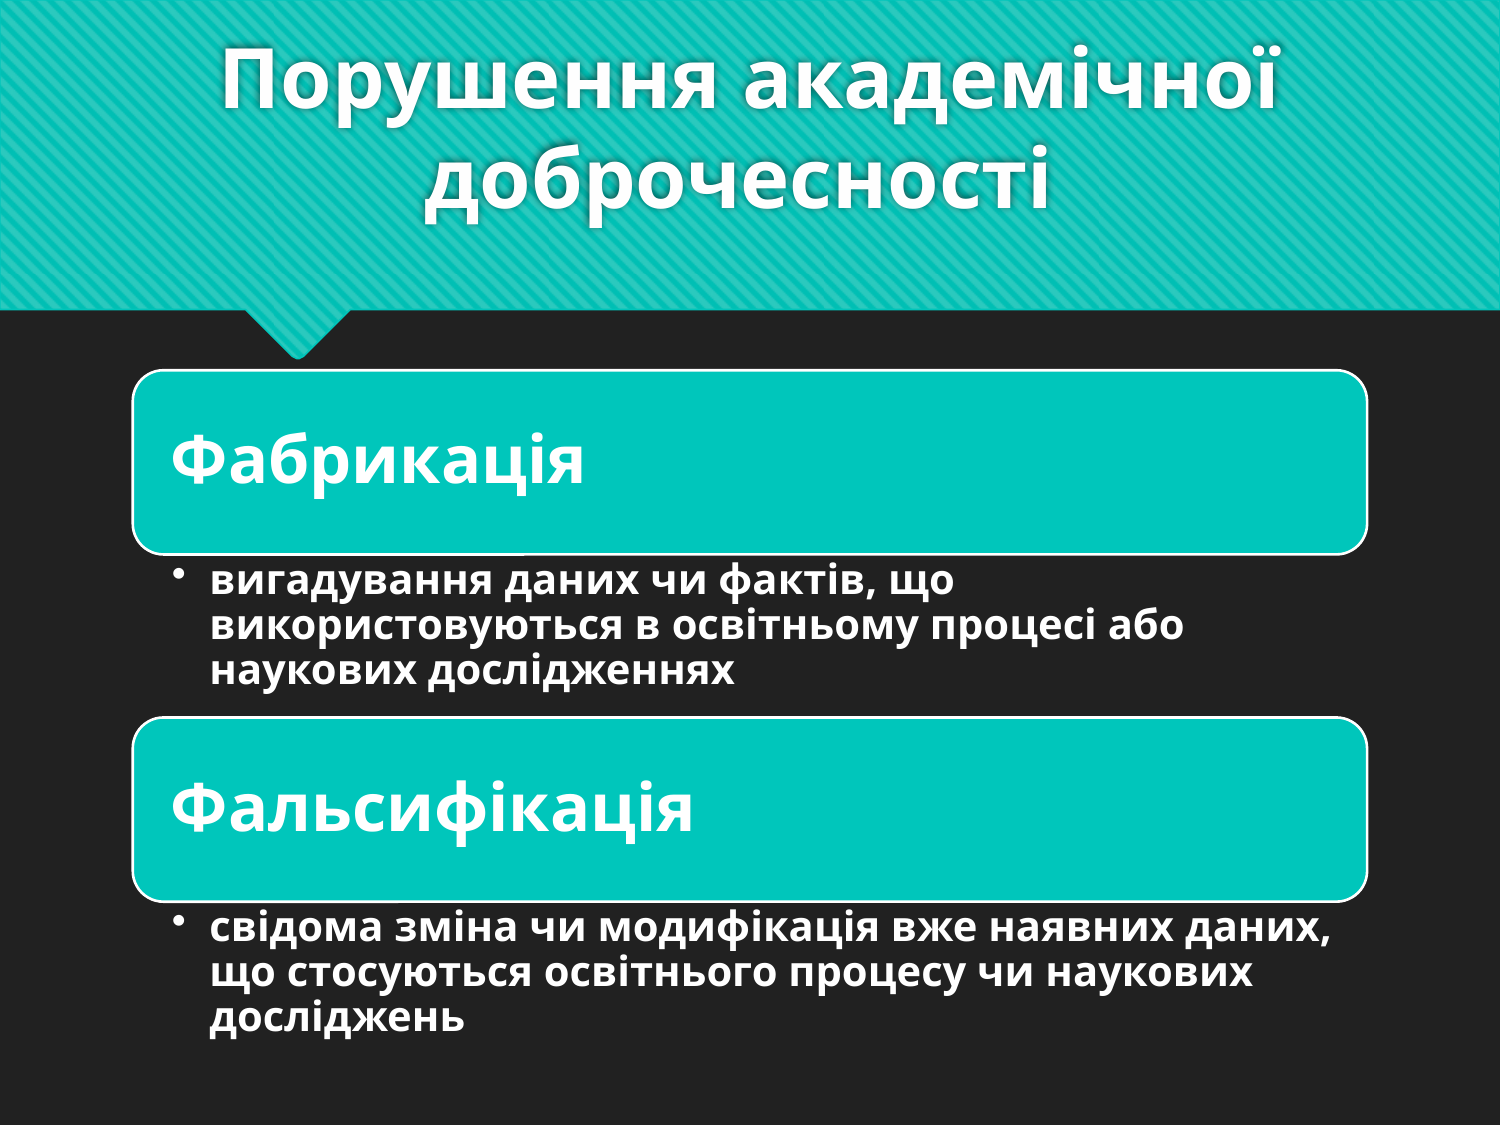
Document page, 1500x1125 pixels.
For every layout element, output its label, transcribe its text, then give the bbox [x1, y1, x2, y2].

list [132, 364, 1368, 1071]
title Порушення академічної доброчесності [132, 73, 1368, 233]
